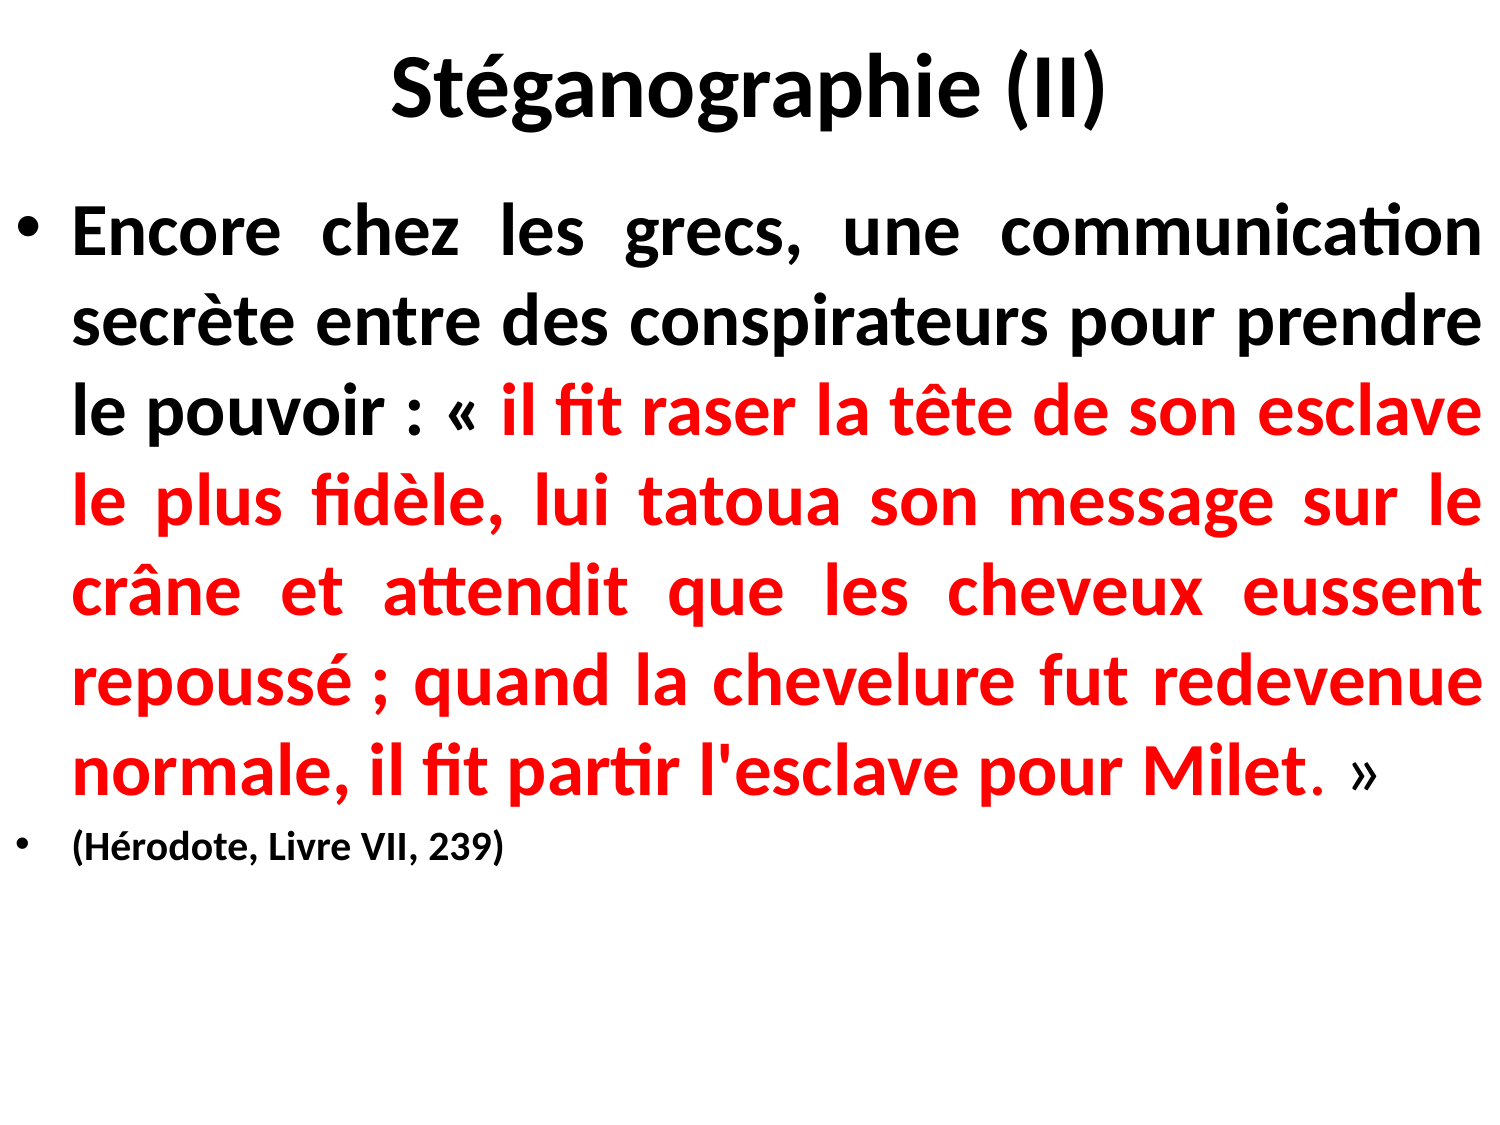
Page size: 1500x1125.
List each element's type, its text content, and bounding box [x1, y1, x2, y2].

title Stéganographie (II) [75, 0, 1425, 161]
list Encore chez les grecs, une communication secrète entre des conspirateurs pour prendre le pouvoir : « il fit raser la tête de son esclave le plus fidèle, lui tatoua son message sur le crâne et attendit que les cheveux eussent repoussé ; quand la chevelure fut redevenue normale, il fit partir l'esclave pour Milet. » (Hérodote, Livre VII, 239) [0, 172, 1500, 1125]
